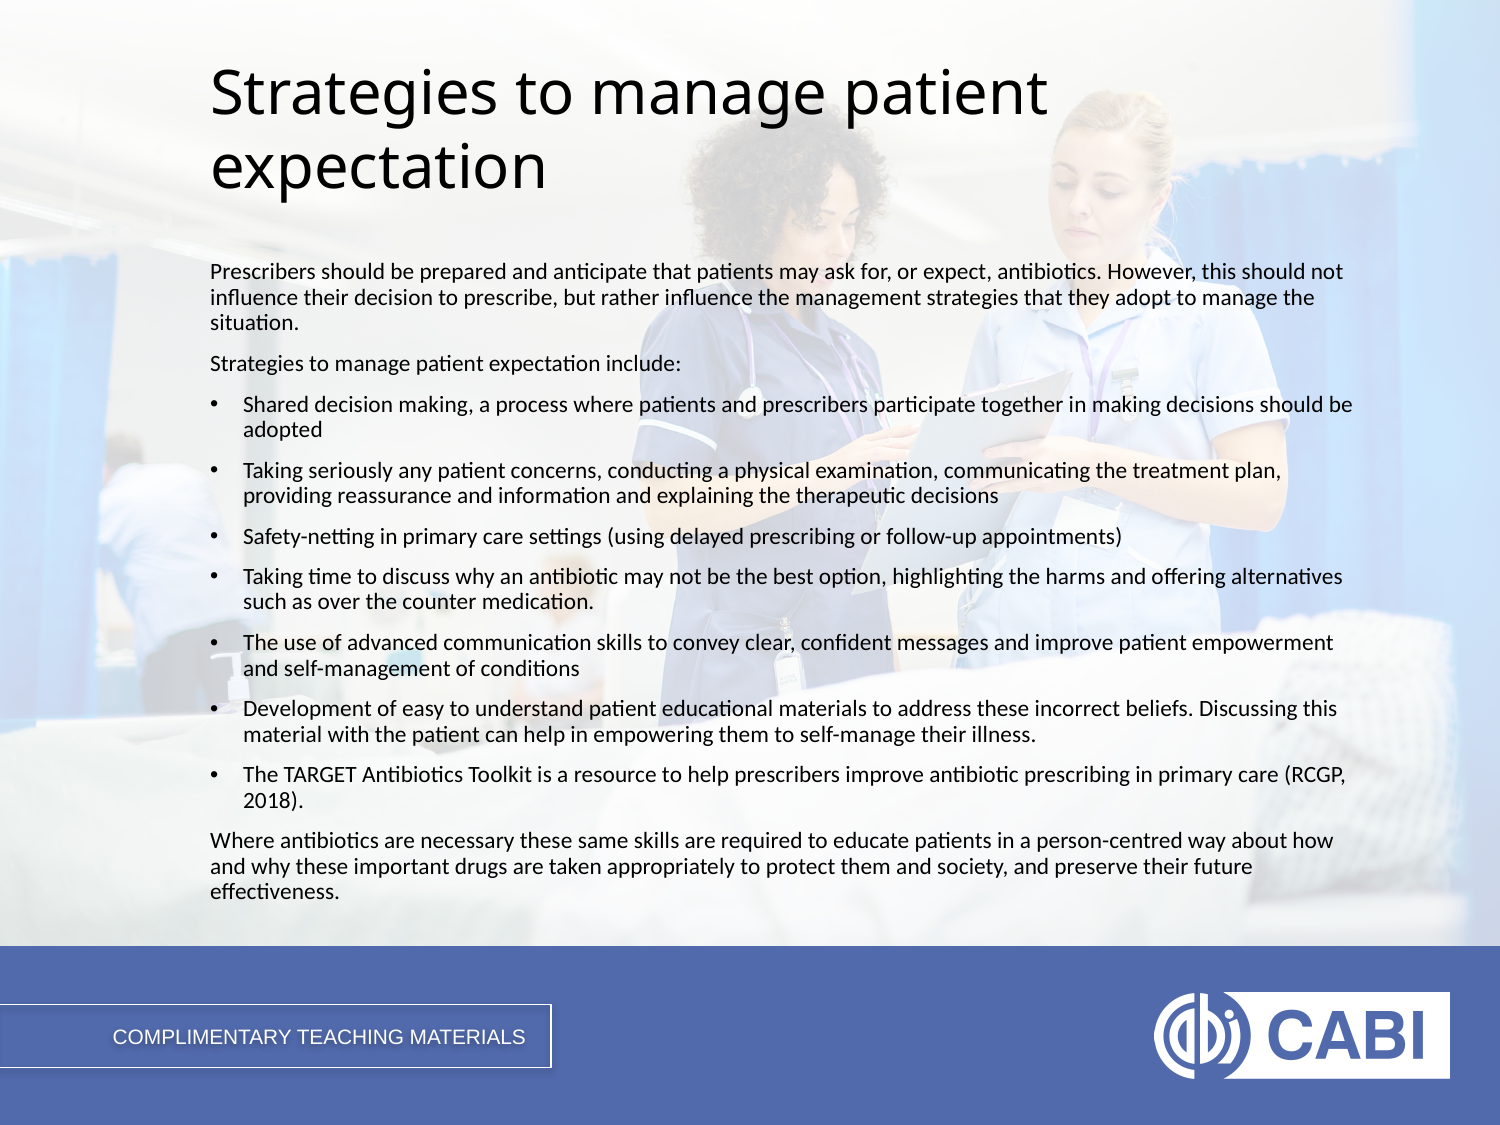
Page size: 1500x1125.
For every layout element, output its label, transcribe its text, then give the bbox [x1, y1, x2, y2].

picture [1154, 992, 1450, 1079]
title Strategies to manage patient expectation [195, 45, 1376, 209]
list Prescribers should be prepared and anticipate that patients may ask for, or expect, antibiotics. However, this should not influence their decision to prescribe, but rather influence the management strategies that they adopt to manage the situation. Strategies to manage patient expectation include: Shared decision making, a process where patients and prescribers participate together in making decisions should be adopted Taking seriously any patient concerns, conducting a physical examination, communicating the treatment plan, providing reassurance and information and explaining the therapeutic decisions Safety-netting in primary care settings (using delayed prescribing or follow-up appointments) Taking time to discuss why an antibiotic may not be the best option, highlighting the harms and offering alternatives such as over the counter medication. The use of advanced communication skills to convey clear, confident messages and improve patient empowerment and self-management of conditions Development of easy to understand patient educational materials to address these incorrect beliefs. Discussing this material with the patient can help in empowering them to self-manage their illness. The TARGET Antibiotics Toolkit is a resource to help prescribers improve antibiotic prescribing in primary care (RCGP, 2018). Where antibiotics are necessary these same skills are required to educate patients in a person-centred way about how and why these important drugs are taken appropriately to protect them and society, and preserve their future effectiveness. [195, 209, 1376, 917]
